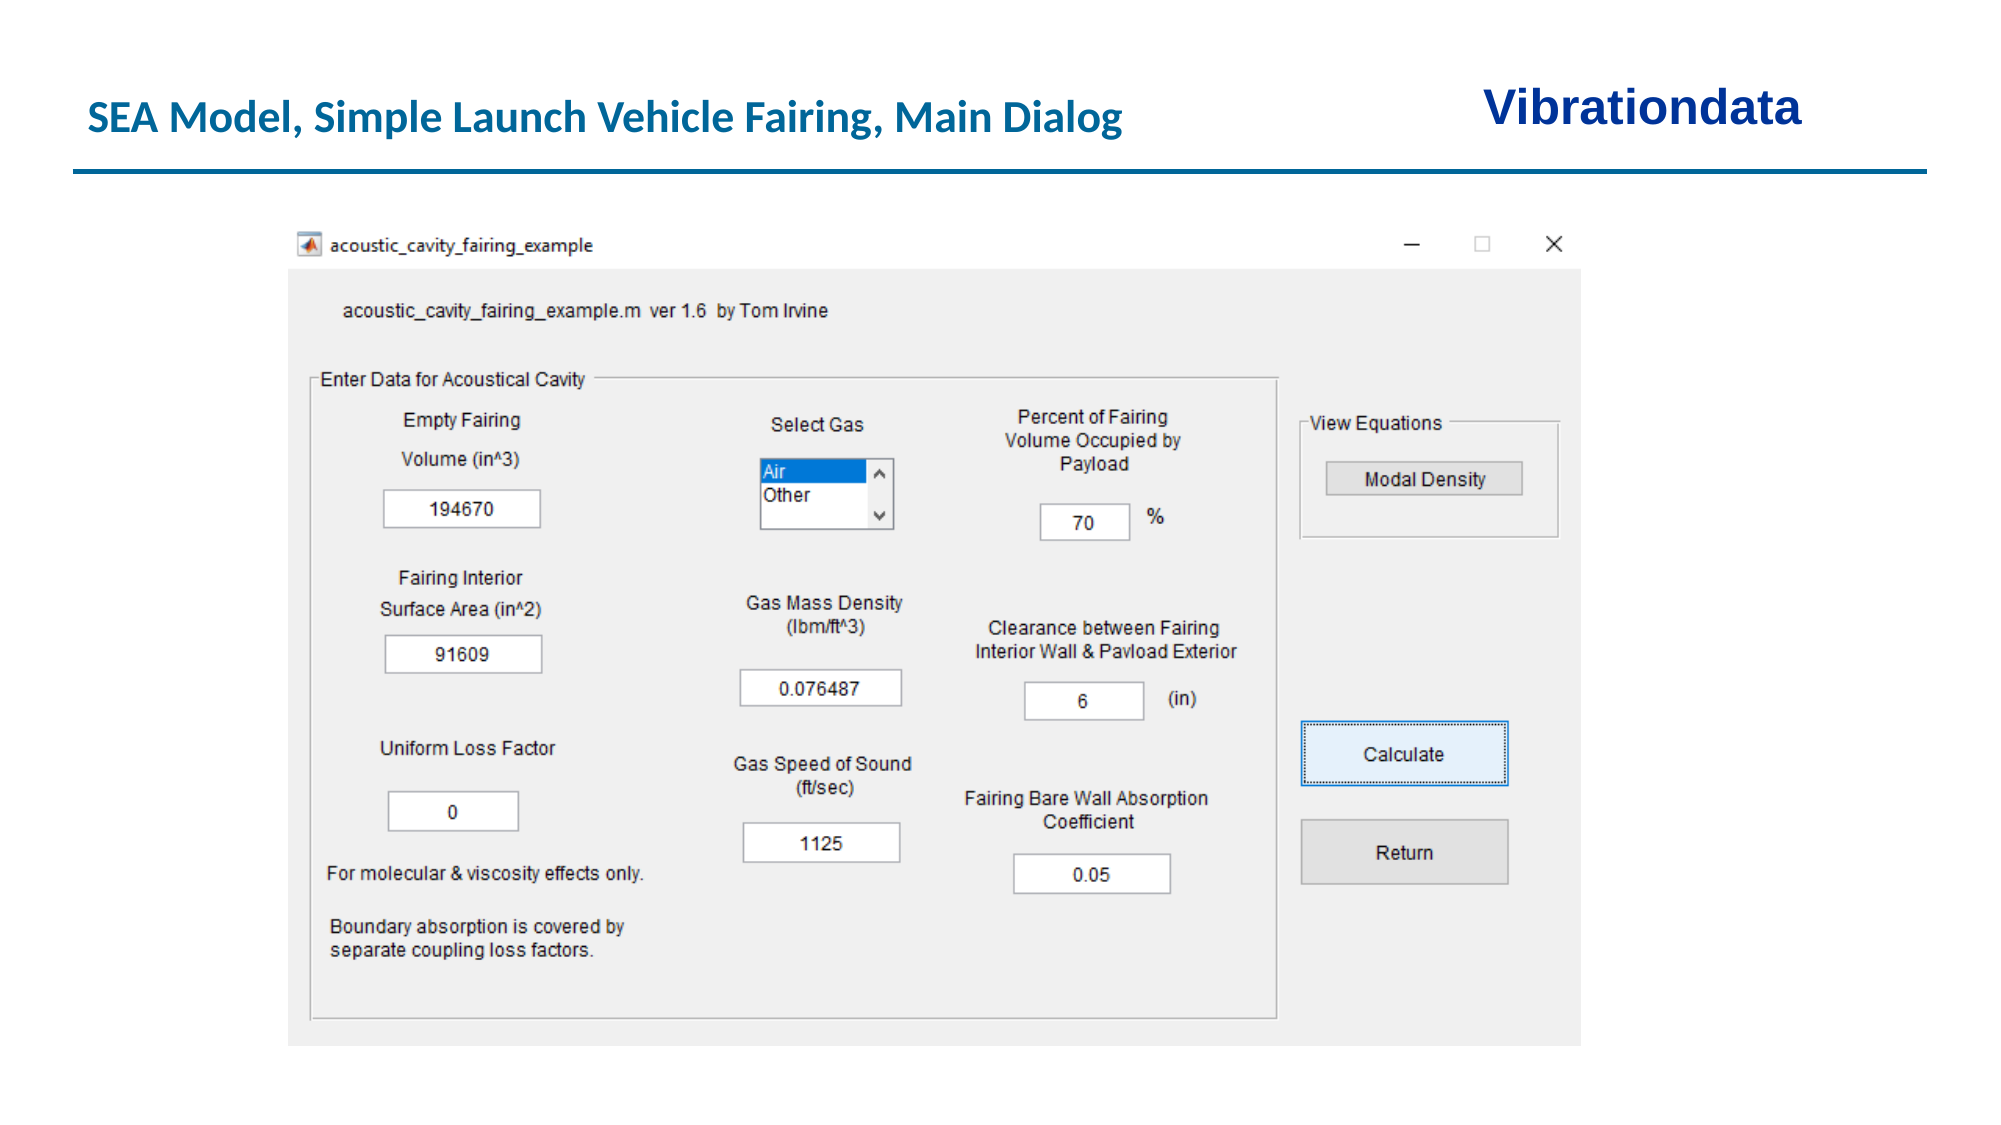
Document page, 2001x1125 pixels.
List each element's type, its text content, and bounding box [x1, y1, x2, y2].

text_box SEA Model, Simple Launch Vehicle Fairing, Main Dialog [72, 78, 1271, 149]
picture [288, 227, 1581, 1046]
text_box Vibrationdata [1468, 66, 1817, 142]
